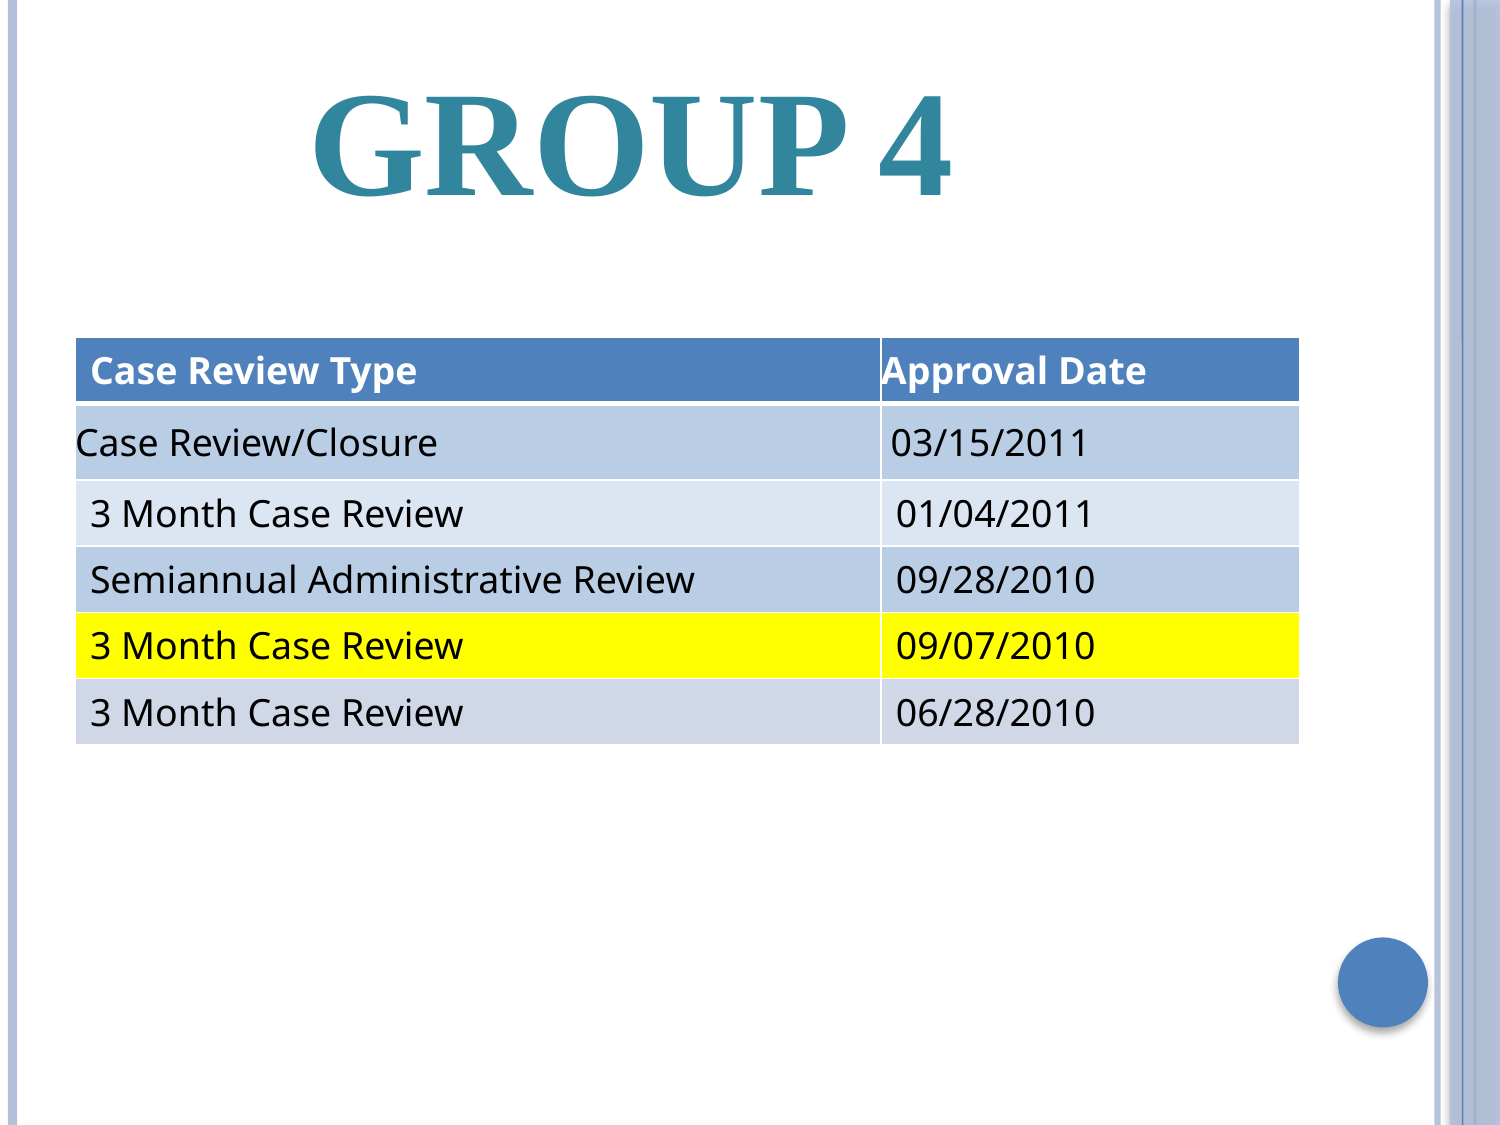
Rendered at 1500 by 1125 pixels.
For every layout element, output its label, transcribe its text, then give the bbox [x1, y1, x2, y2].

table_cell 3 Month Case Review [76, 613, 880, 678]
table_cell 01/04/2011 [882, 481, 1299, 545]
table_cell Semiannual Administrative Review [76, 547, 880, 612]
text_box Group 4 [137, 37, 1125, 233]
table_cell 03/15/2011 [882, 406, 1299, 479]
table_cell Case Review/Closure [76, 406, 880, 479]
table_cell 06/28/2010 [882, 679, 1299, 744]
table_cell 09/28/2010 [882, 547, 1299, 612]
table_cell 09/07/2010 [882, 613, 1299, 678]
slide_number [1378, 43, 1442, 374]
table_cell 3 Month Case Review [76, 679, 880, 744]
table_header Case Review Type [76, 338, 880, 401]
table_cell 3 Month Case Review [76, 481, 880, 545]
table_header Approval Date [882, 338, 1299, 401]
